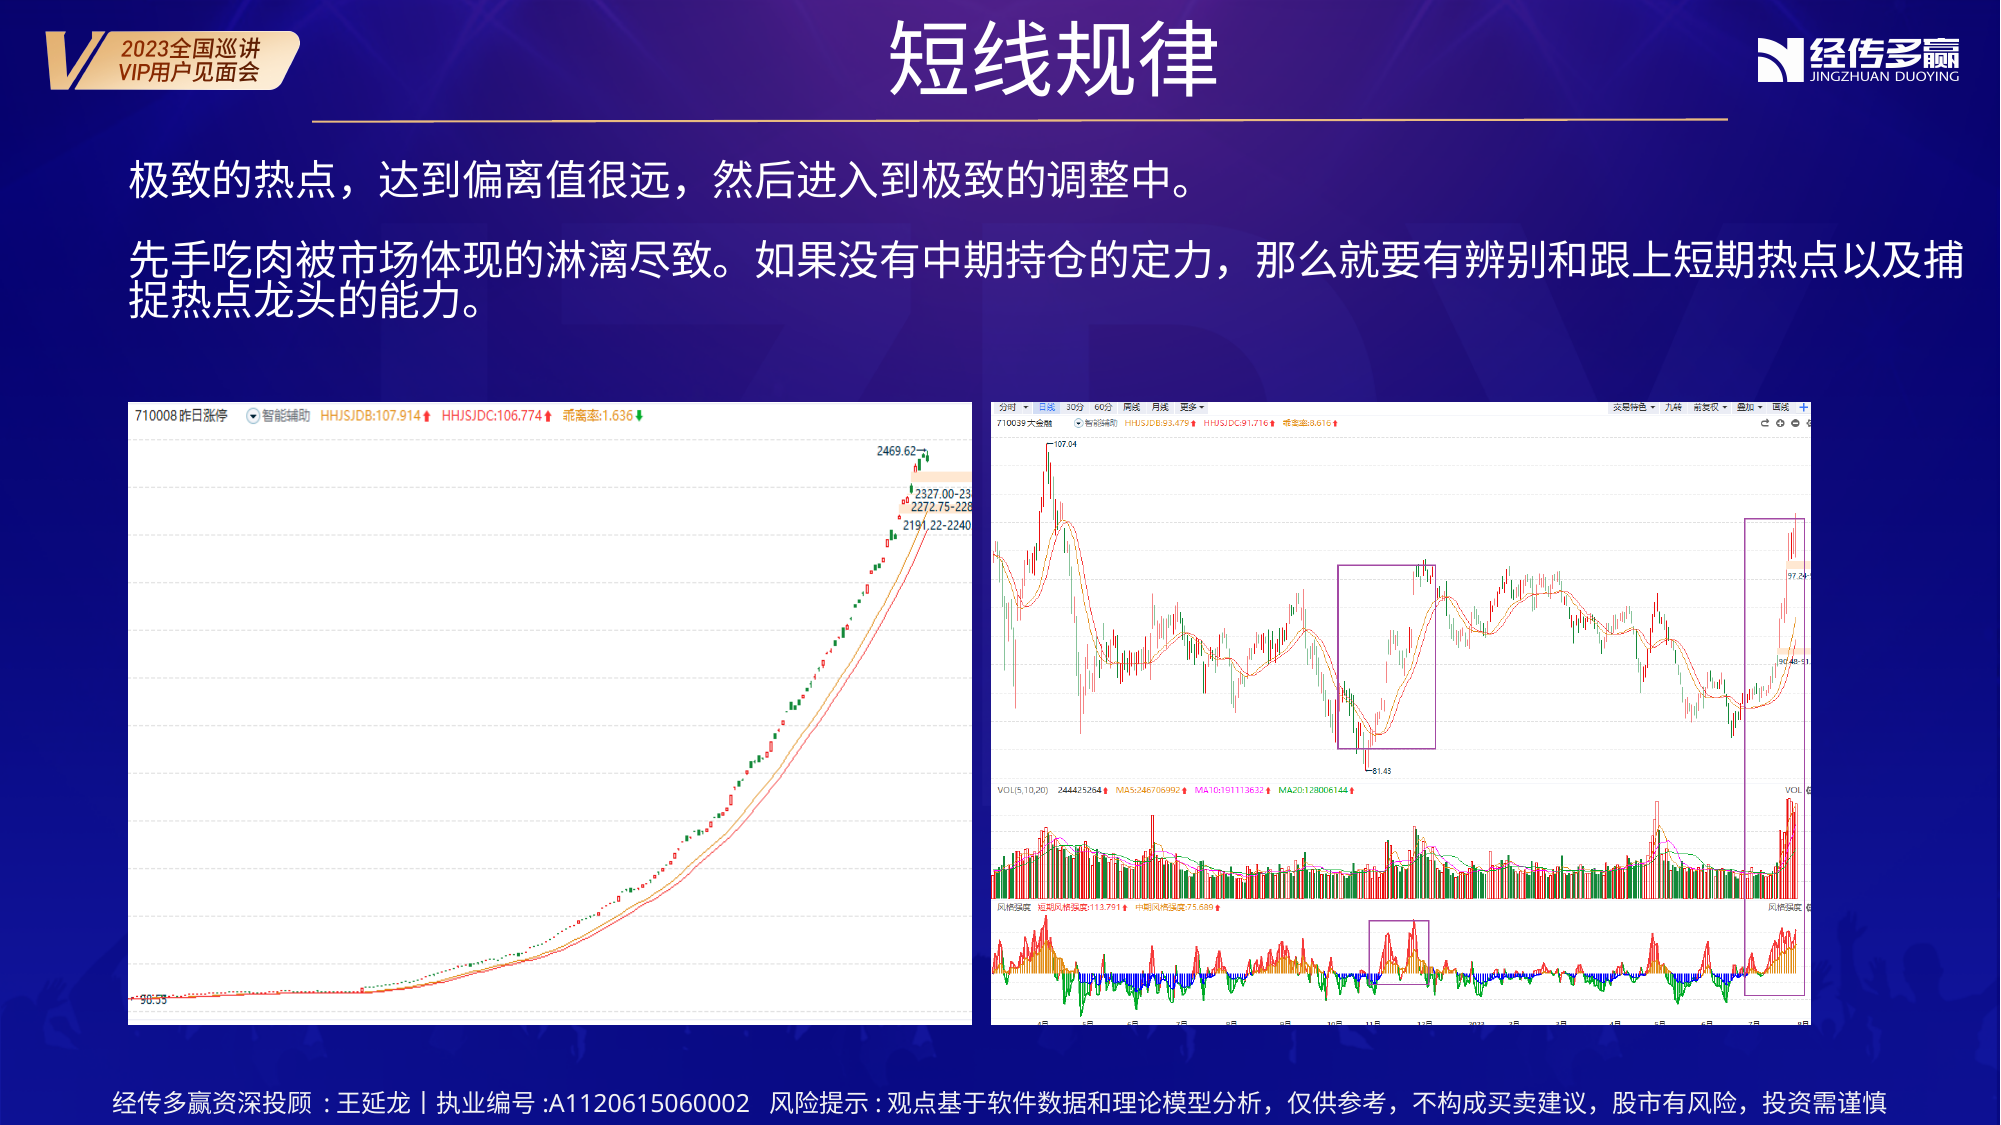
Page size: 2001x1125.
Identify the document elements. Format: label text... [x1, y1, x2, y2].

text_box 短线规律 [485, 0, 1623, 115]
picture [0, 0, 2000, 1125]
text_box 极致的热点，达到偏离值很远，然后进入到极致的调整中。 先手吃肉被市场体现的淋漓尽致。如果没有中期持仓的定力，那么就要有辨别和跟上短期热点以及捕捉热点龙头的能力。 [113, 156, 1982, 373]
